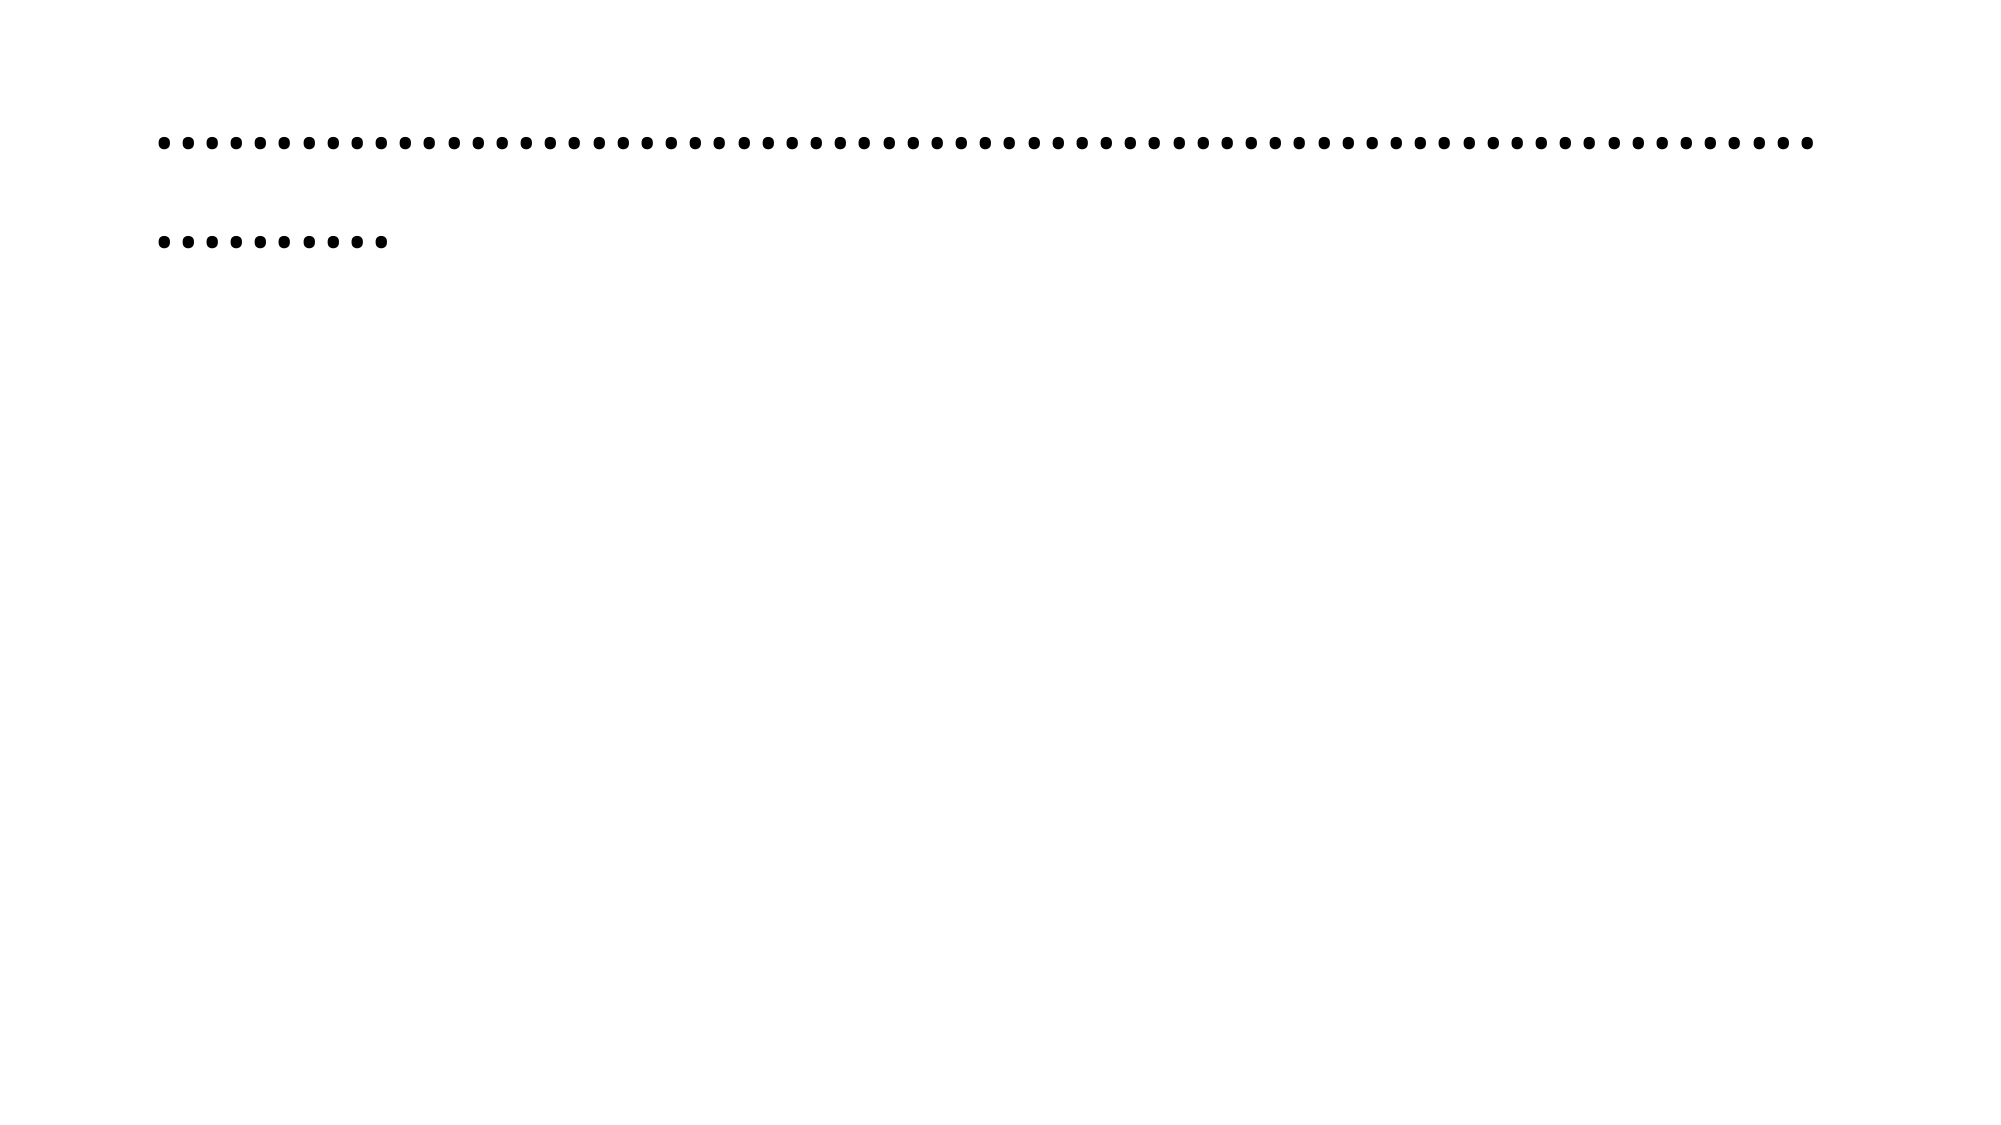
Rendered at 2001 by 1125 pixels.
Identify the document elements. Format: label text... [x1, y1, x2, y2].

title ……………………………………………………………………. [137, 59, 1863, 278]
